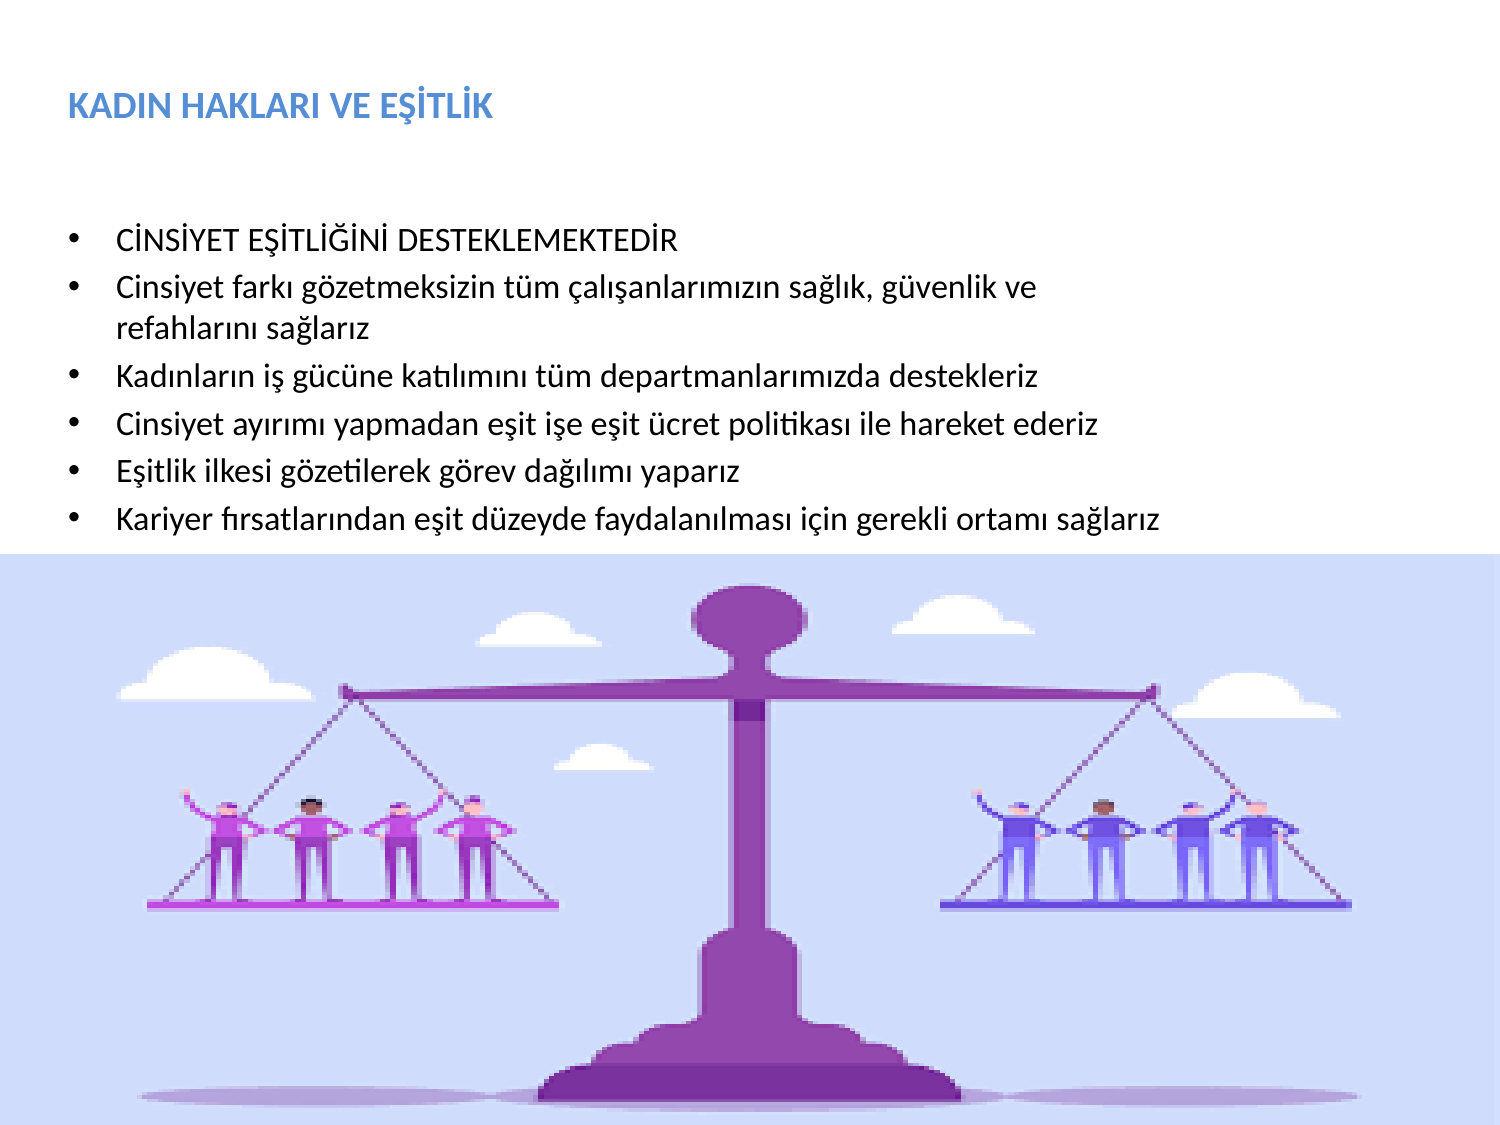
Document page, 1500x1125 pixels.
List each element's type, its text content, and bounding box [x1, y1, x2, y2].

list KADIN HAKLARI VE EŞİTLİK CİNSİYET EŞİTLİĞİNİ DESTEKLEMEKTEDİR Cinsiyet farkı gözetmeksizin tüm çalışanlarımızın sağlık, güvenlik ve refahlarını sağlarız Kadınların iş gücüne katılımını tüm departmanlarımızda destekleriz Cinsiyet ayırımı yapmadan eşit işe eşit ücret politikası ile hareket ederiz Eşitlik ilkesi gözetilerek görev dağılımı yaparız Kariyer fırsatlarından eşit düzeyde faydalanılması için gerekli ortamı sağlarız Eğitim politikaları oluşturur, kadınların katılımına ve farkındalığın artmasına destek oluruz [53, 19, 1188, 552]
picture [0, 554, 1500, 1125]
